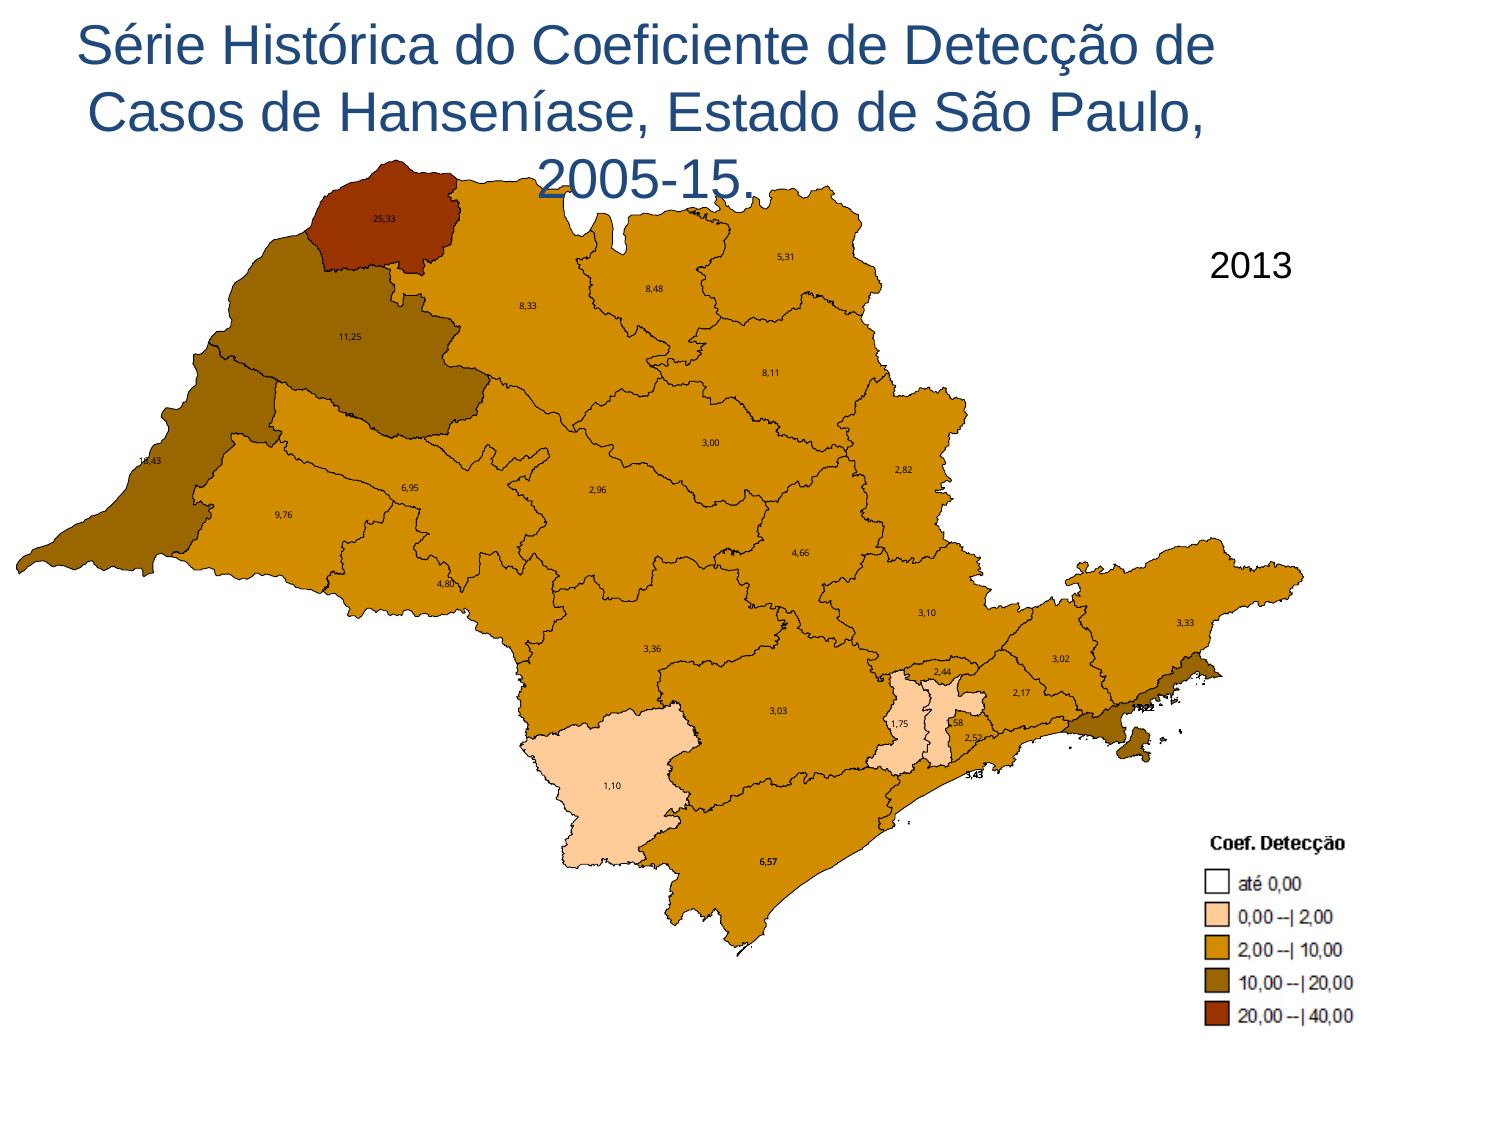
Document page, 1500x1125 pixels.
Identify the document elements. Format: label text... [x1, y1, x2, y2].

title Série Histórica do Coeficiente de Detecção de Casos de Hanseníase, Estado de São Paulo, 2005-15. [0, 0, 1294, 155]
picture [0, 155, 1500, 1034]
